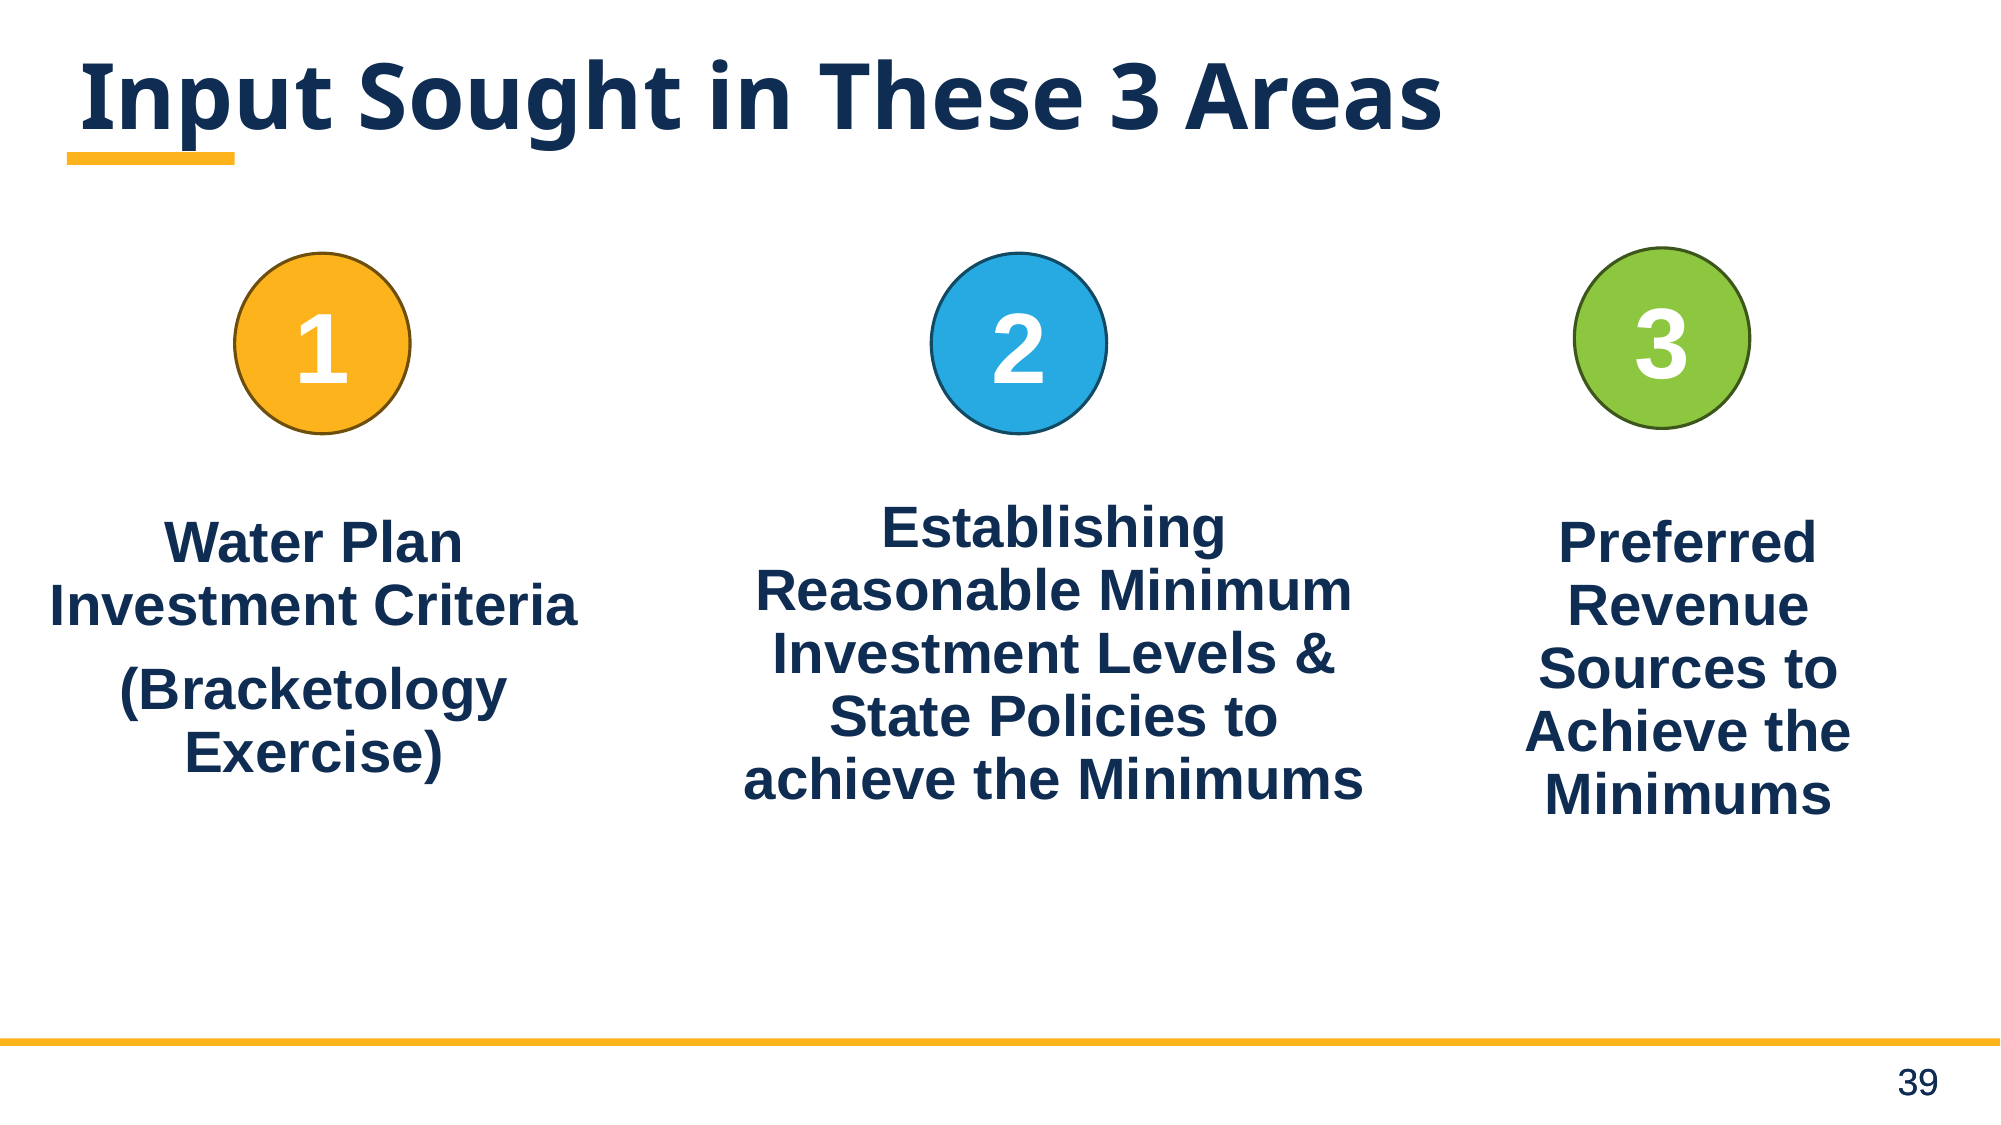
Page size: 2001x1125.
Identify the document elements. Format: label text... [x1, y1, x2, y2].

text_box Establishing Reasonable Minimum Investment Levels & State Policies to achieve the Minimums [704, 490, 1405, 1125]
text_box Water Plan Investment Criteria (Bracketology Exercise) [33, 505, 595, 1125]
text_box 2 [929, 251, 1109, 436]
text_box 1 [233, 251, 412, 436]
title Input Sought in These 3 Areas [65, 43, 1973, 172]
list Preferred Revenue Sources to Achieve the Minimums [1482, 505, 1896, 1125]
text_box 3 [1572, 246, 1752, 431]
